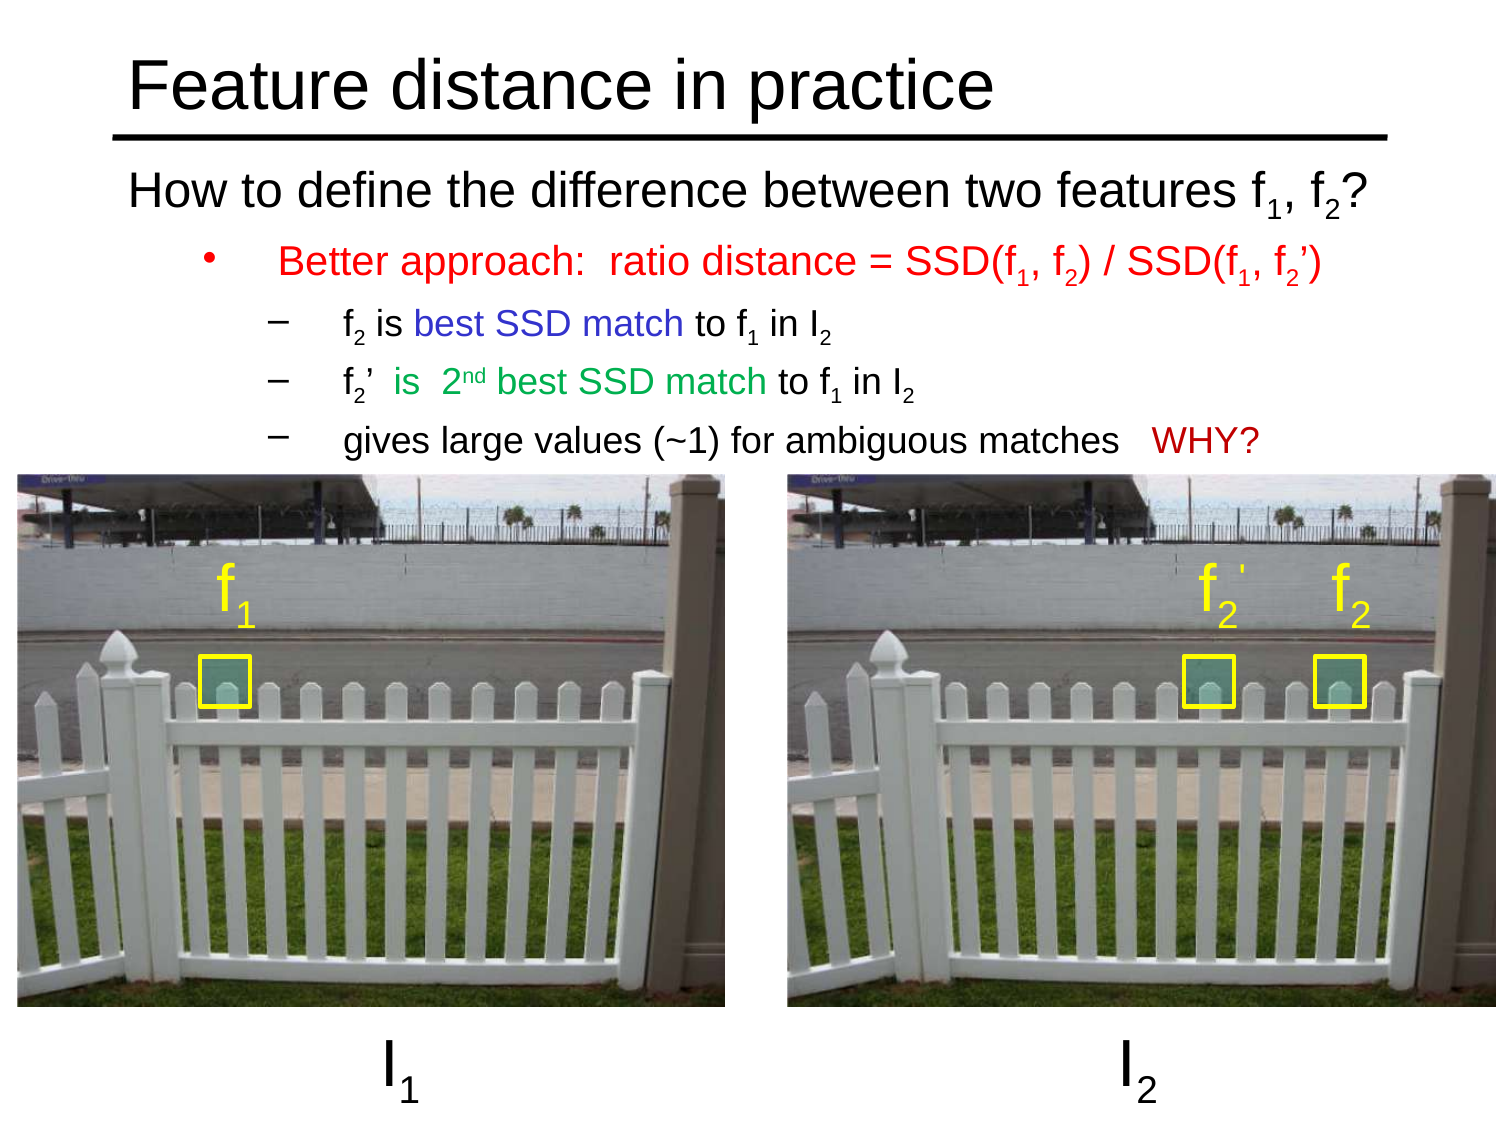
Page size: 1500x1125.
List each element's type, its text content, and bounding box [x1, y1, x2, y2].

list How to define the difference between two features f1, f2? Better approach: ratio distance = SSD(f1, f2) / SSD(f1, f2’) f2 is best SSD match to f1 in I2 f2’ is 2nd best SSD match to f1 in I2 gives large values (~1) for ambiguous matches WHY? [112, 149, 1438, 1013]
text_box I2 [1103, 1016, 1173, 1119]
text_box I1 [365, 1016, 435, 1119]
picture [16, 474, 726, 1007]
title Feature distance in practice [112, 12, 1388, 149]
picture [787, 474, 1496, 1007]
